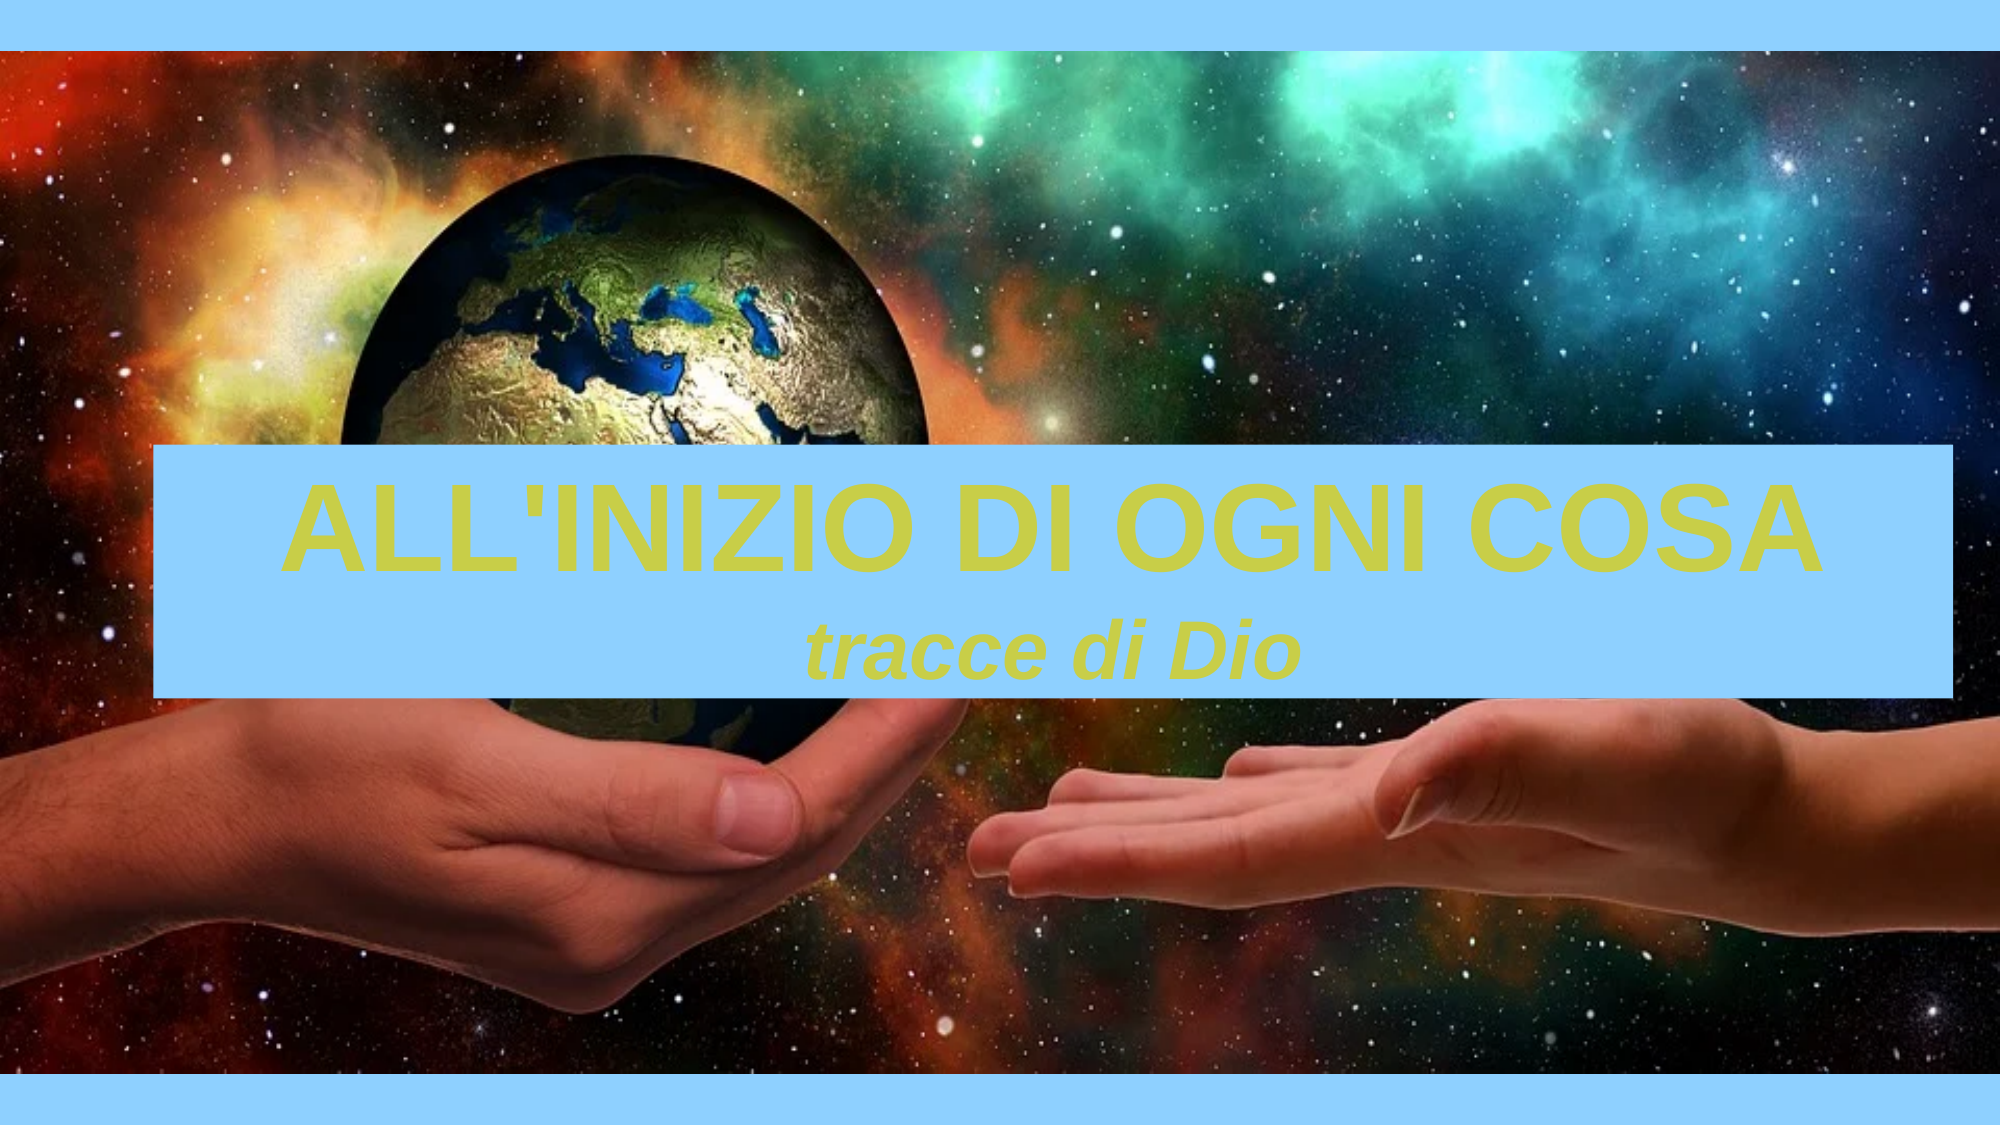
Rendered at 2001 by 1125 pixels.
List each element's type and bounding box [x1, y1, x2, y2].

list [0, 51, 2000, 1074]
text_box [0, 0, 2000, 51]
text_box [0, 1074, 2000, 1125]
